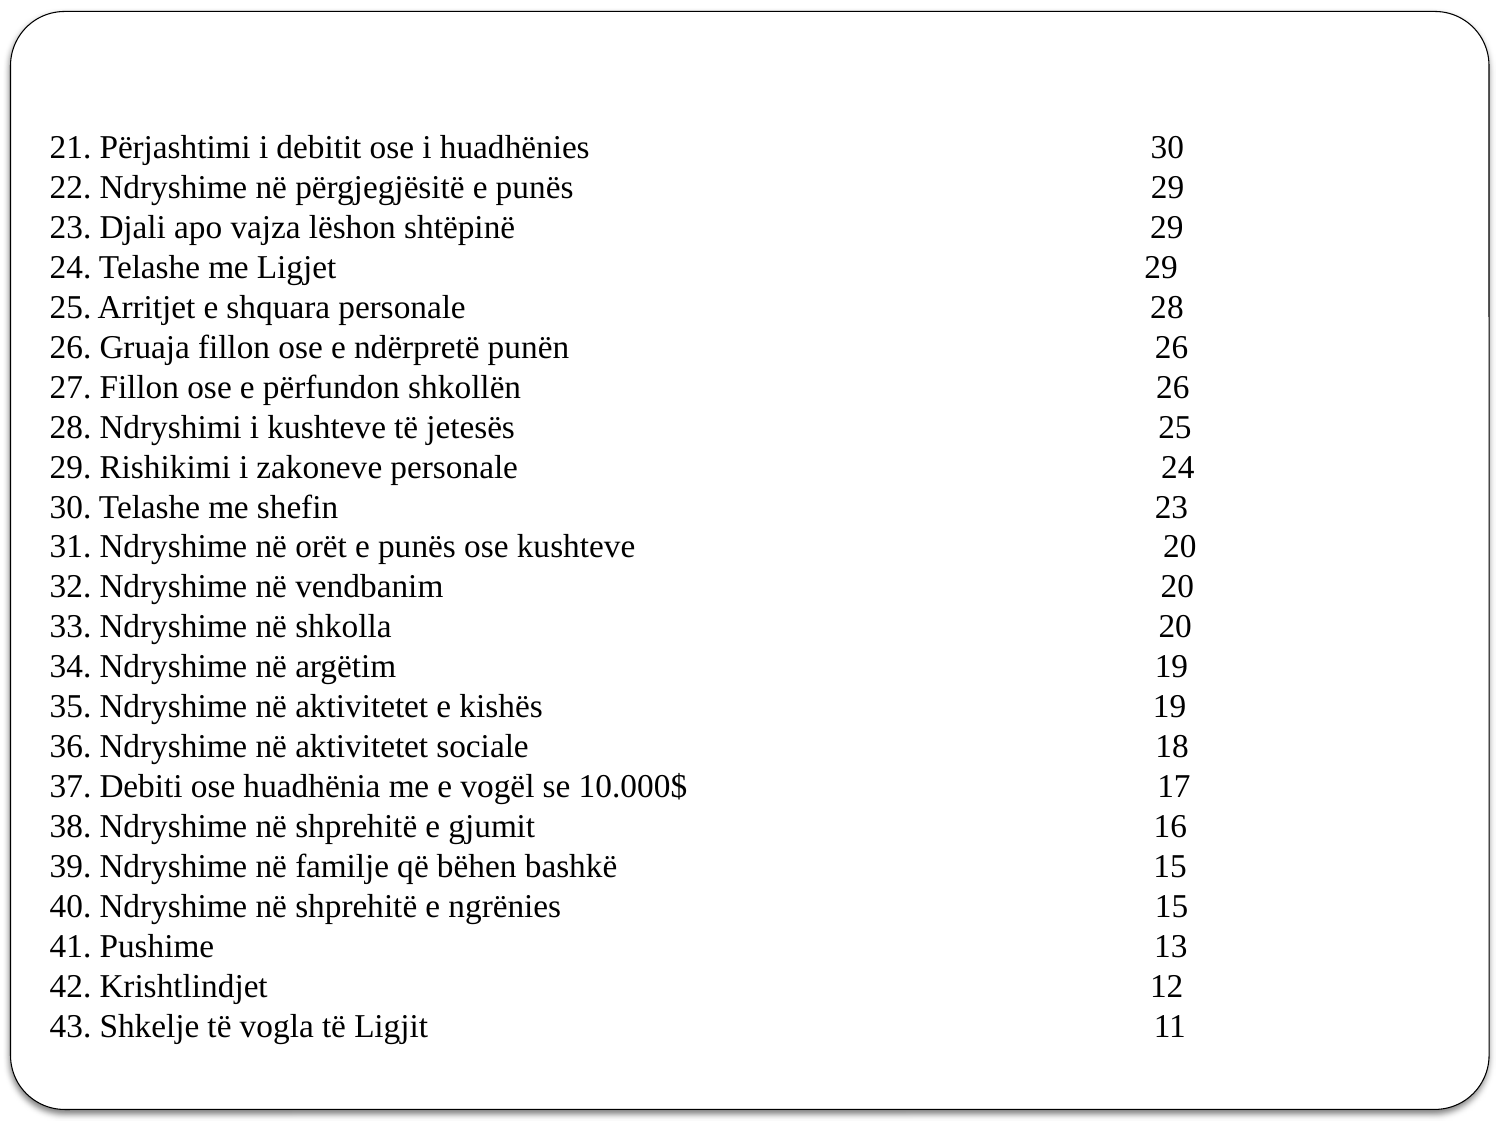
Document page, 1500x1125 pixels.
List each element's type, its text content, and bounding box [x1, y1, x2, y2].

text_box 21. Përjashtimi i debitit ose i huadhënies 30 22. Ndryshime në përgjegjësitë e punës 29 23. Djali apo vajza lëshon shtëpinë 29 24. Telashe me Ligjet 29 25. Arritjet e shquara personale 28 26. Gruaja fillon ose e ndërpretë punën 26 27. Fillon ose e përfundon shkollën 26 28. Ndryshimi i kushteve të jetesës 25 29. Rishikimi i zakoneve personale 24 30. Telashe me shefin 23 31. Ndryshime në orët e punës ose kushteve 20 32. Ndryshime në vendbanim 20 33. Ndryshime në shkolla 20 34. Ndryshime në argëtim 19 35. Ndryshime në aktivitetet e kishës 19 36. Ndryshime në aktivitetet sociale 18 37. Debiti ose huadhënia me e vogël se 10.000$ 17 38. Ndryshime në shprehitë e gjumit 16 39. Ndryshime në familje që bëhen bashkë 15 40. Ndryshime në shprehitë e ngrënies 15 41. Pushime 13 42. Krishtlindjet 12 43. Shkelje të vogla të Ligjit 11 [34, 117, 1222, 1052]
